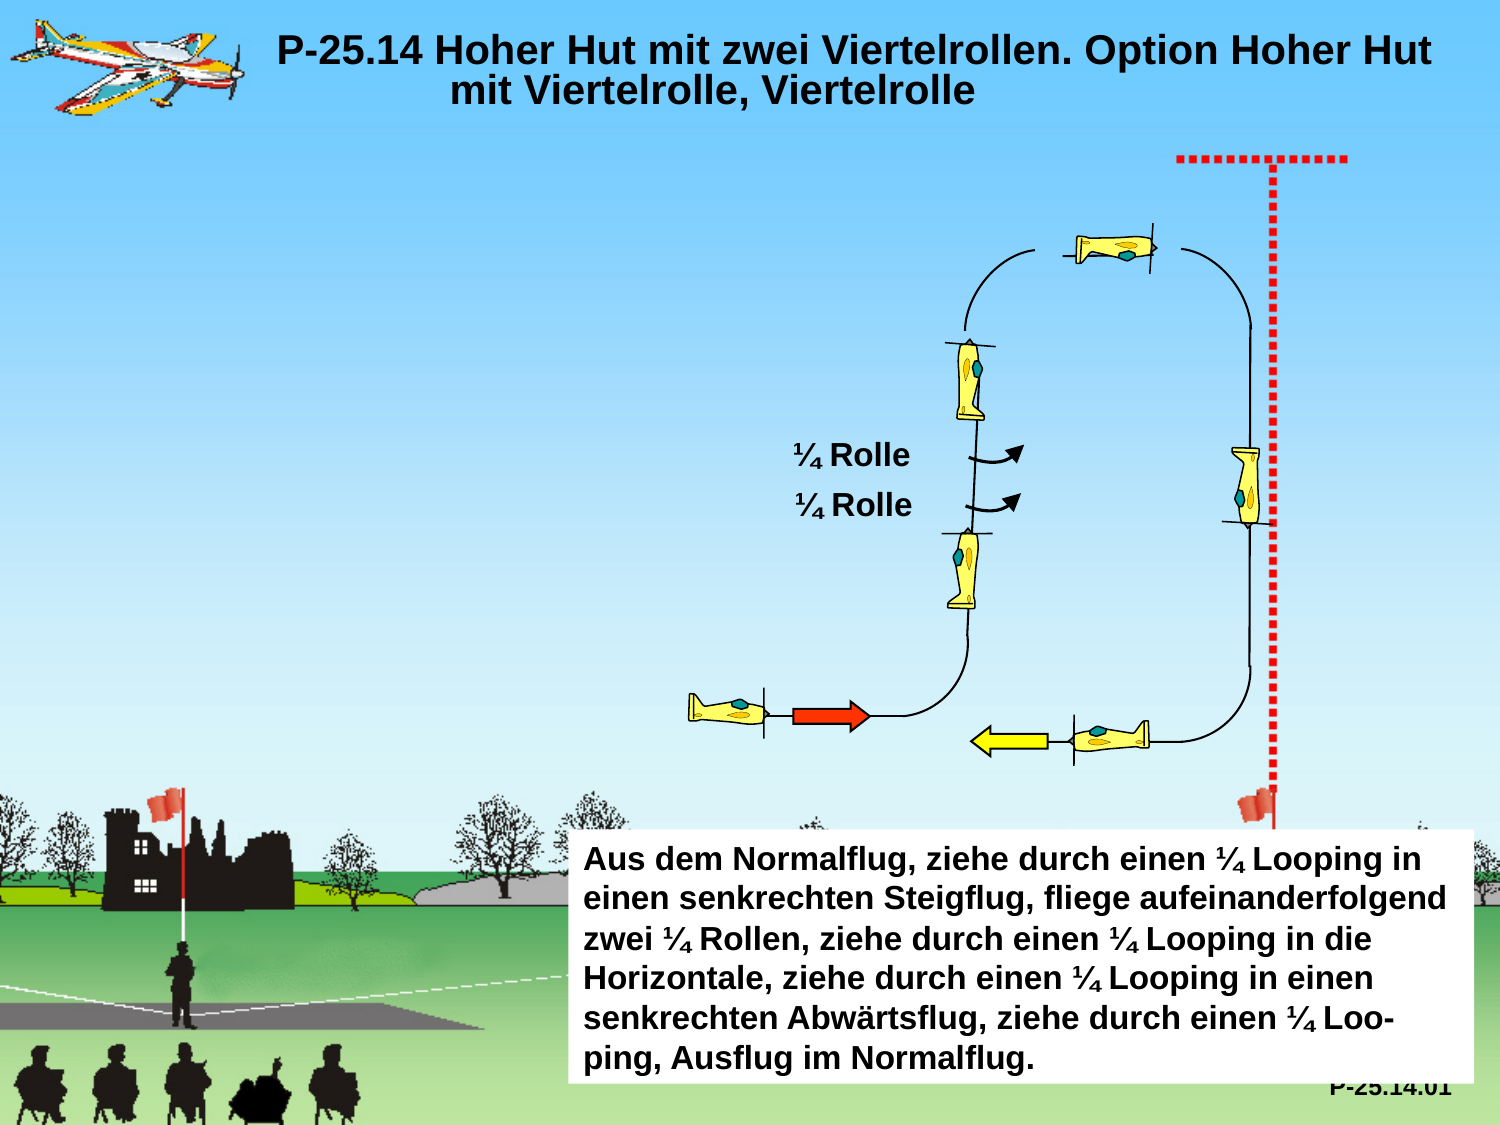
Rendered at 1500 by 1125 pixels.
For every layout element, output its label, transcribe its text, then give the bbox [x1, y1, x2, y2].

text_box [688, 242, 1253, 766]
text_box Aus dem Normalflug, ziehe durch einen ¼ Looping in einen senkrechten Steigflug, fliege aufeinanderfolgend zwei ¼ Rollen, ziehe durch einen ¼ Looping in die Horizontale, ziehe durch einen ¼ Looping in einen senkrechten Abwärtsflug, ziehe durch einen ¼ Loo-ping, Ausflug im Normalflug. [568, 829, 1475, 1084]
picture [0, 0, 1500, 1125]
text_box P-25.14 Hoher Hut mit zwei Viertelrollen. Option Hoher Hut mit Viertelrolle, Viertelrolle [263, 26, 1461, 159]
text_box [941, 339, 993, 420]
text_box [1090, 206, 1142, 287]
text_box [941, 528, 993, 609]
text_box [1223, 447, 1275, 529]
text_box P-25.14.01 [1314, 1084, 1469, 1108]
